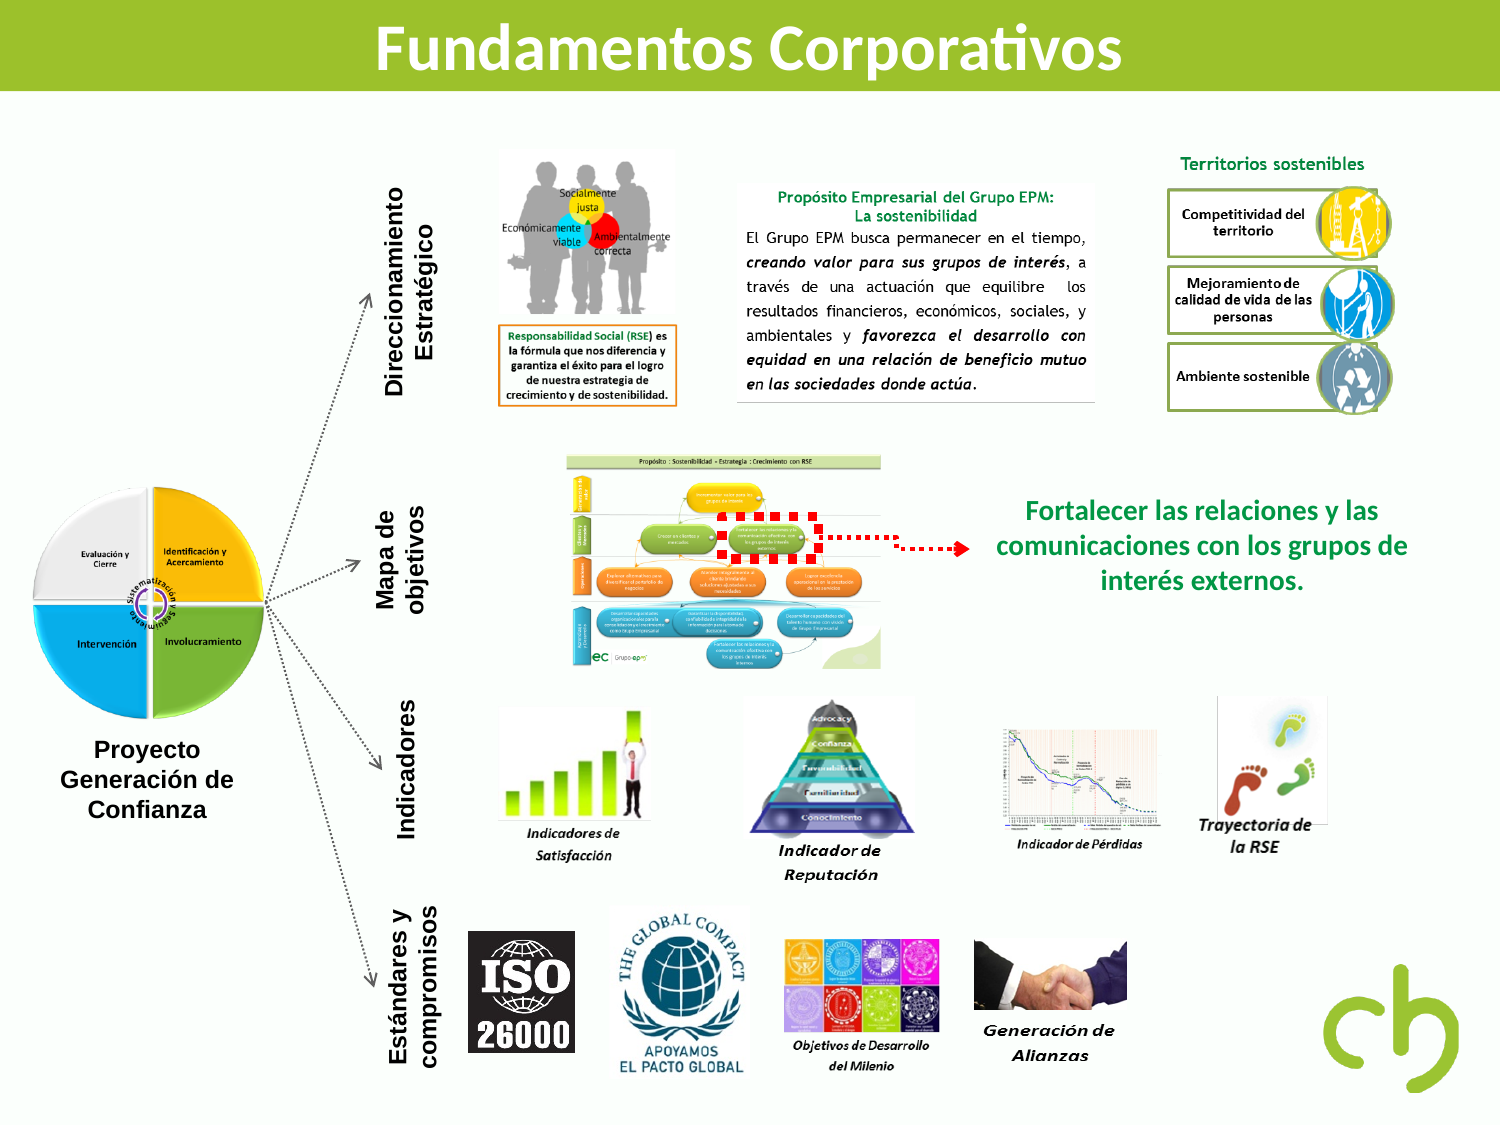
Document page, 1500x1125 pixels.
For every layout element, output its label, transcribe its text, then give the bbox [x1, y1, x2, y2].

text_box Proyecto Generación de Confianza [36, 730, 258, 831]
text_box Indicadores [382, 652, 427, 881]
picture [783, 938, 940, 1083]
text_box Mapa de objetivos [377, 469, 436, 652]
text_box Fortalecer las relaciones y las comunicaciones con los grupos de interés externos. [969, 484, 1436, 614]
picture [1157, 146, 1395, 415]
picture [1001, 725, 1162, 862]
text_box Estándares y compromisos [373, 881, 449, 1095]
picture [609, 905, 751, 1079]
picture [969, 938, 1133, 1076]
text_box Fundamentos Corporativos [0, 0, 1500, 92]
picture [1174, 696, 1335, 870]
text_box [265, 780, 375, 988]
picture [30, 483, 266, 721]
picture [743, 696, 916, 894]
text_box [265, 602, 383, 771]
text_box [818, 537, 970, 550]
picture [566, 451, 881, 670]
picture [498, 149, 679, 409]
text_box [272, 560, 362, 598]
text_box Direccionamiento Estratégico [369, 170, 445, 416]
picture [736, 182, 1095, 403]
picture [498, 706, 651, 873]
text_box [265, 292, 371, 597]
picture [467, 931, 575, 1053]
